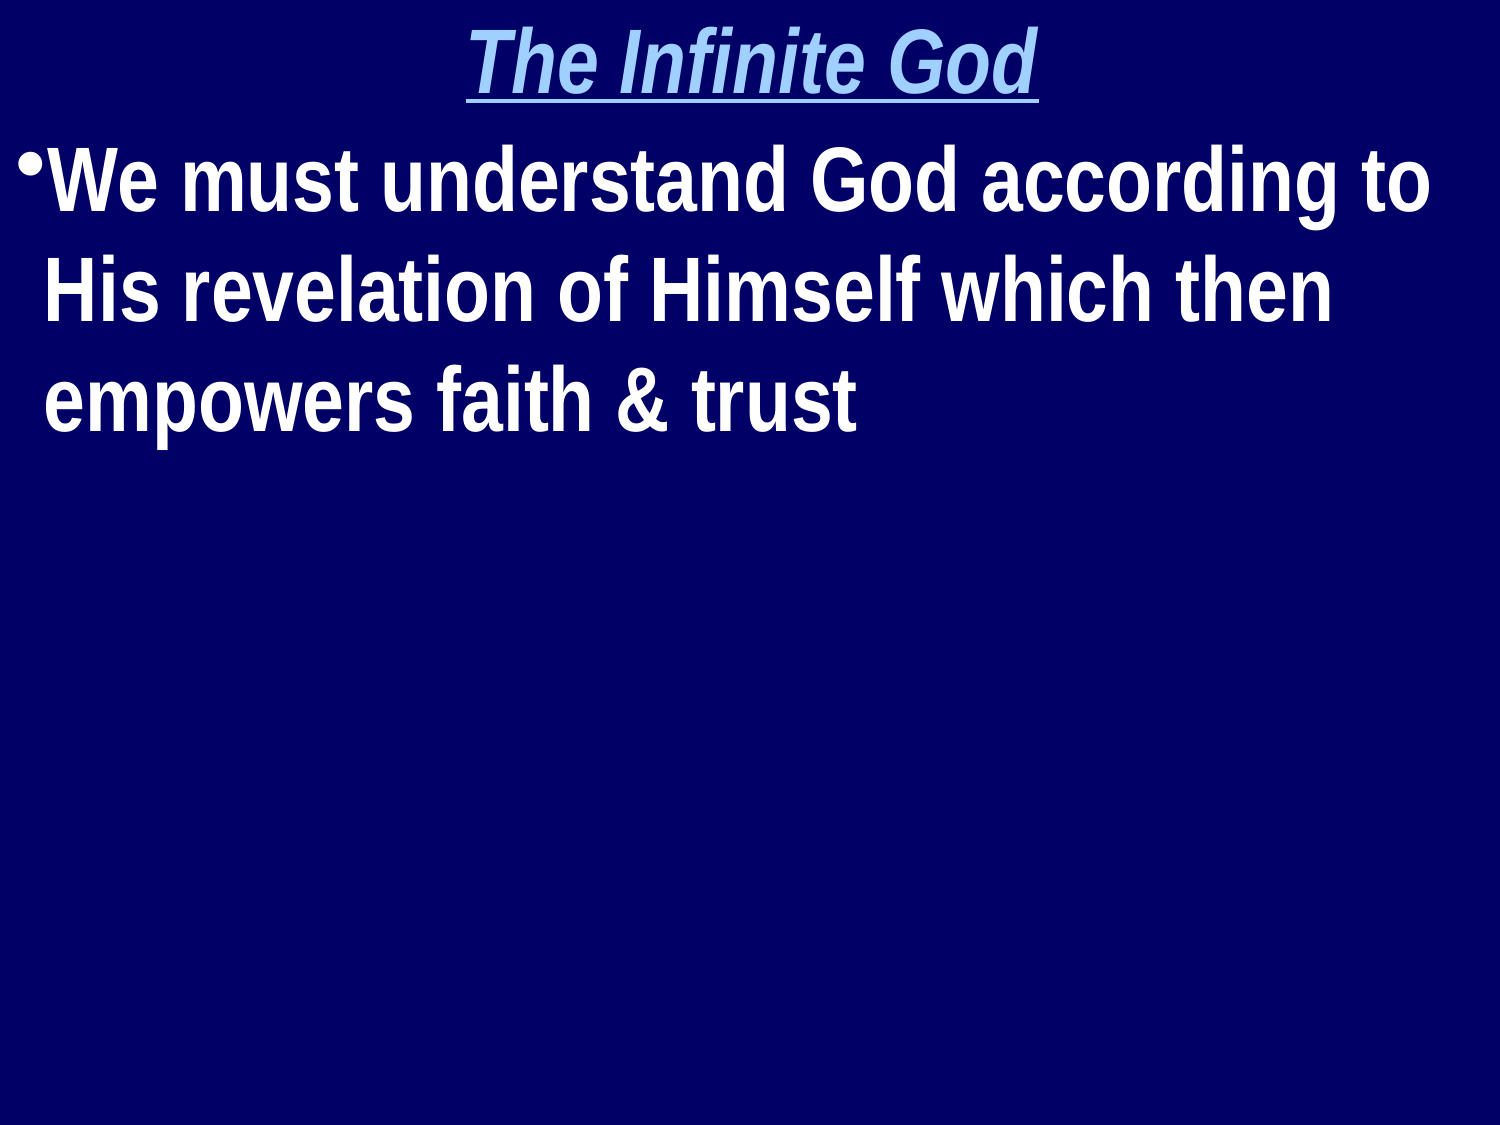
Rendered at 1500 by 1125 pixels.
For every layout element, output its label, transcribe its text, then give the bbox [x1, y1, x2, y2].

title The Infinite God [2, 0, 1500, 112]
list We must understand God according to His revelation of Himself which then empowers faith & trust [0, 112, 1500, 1125]
